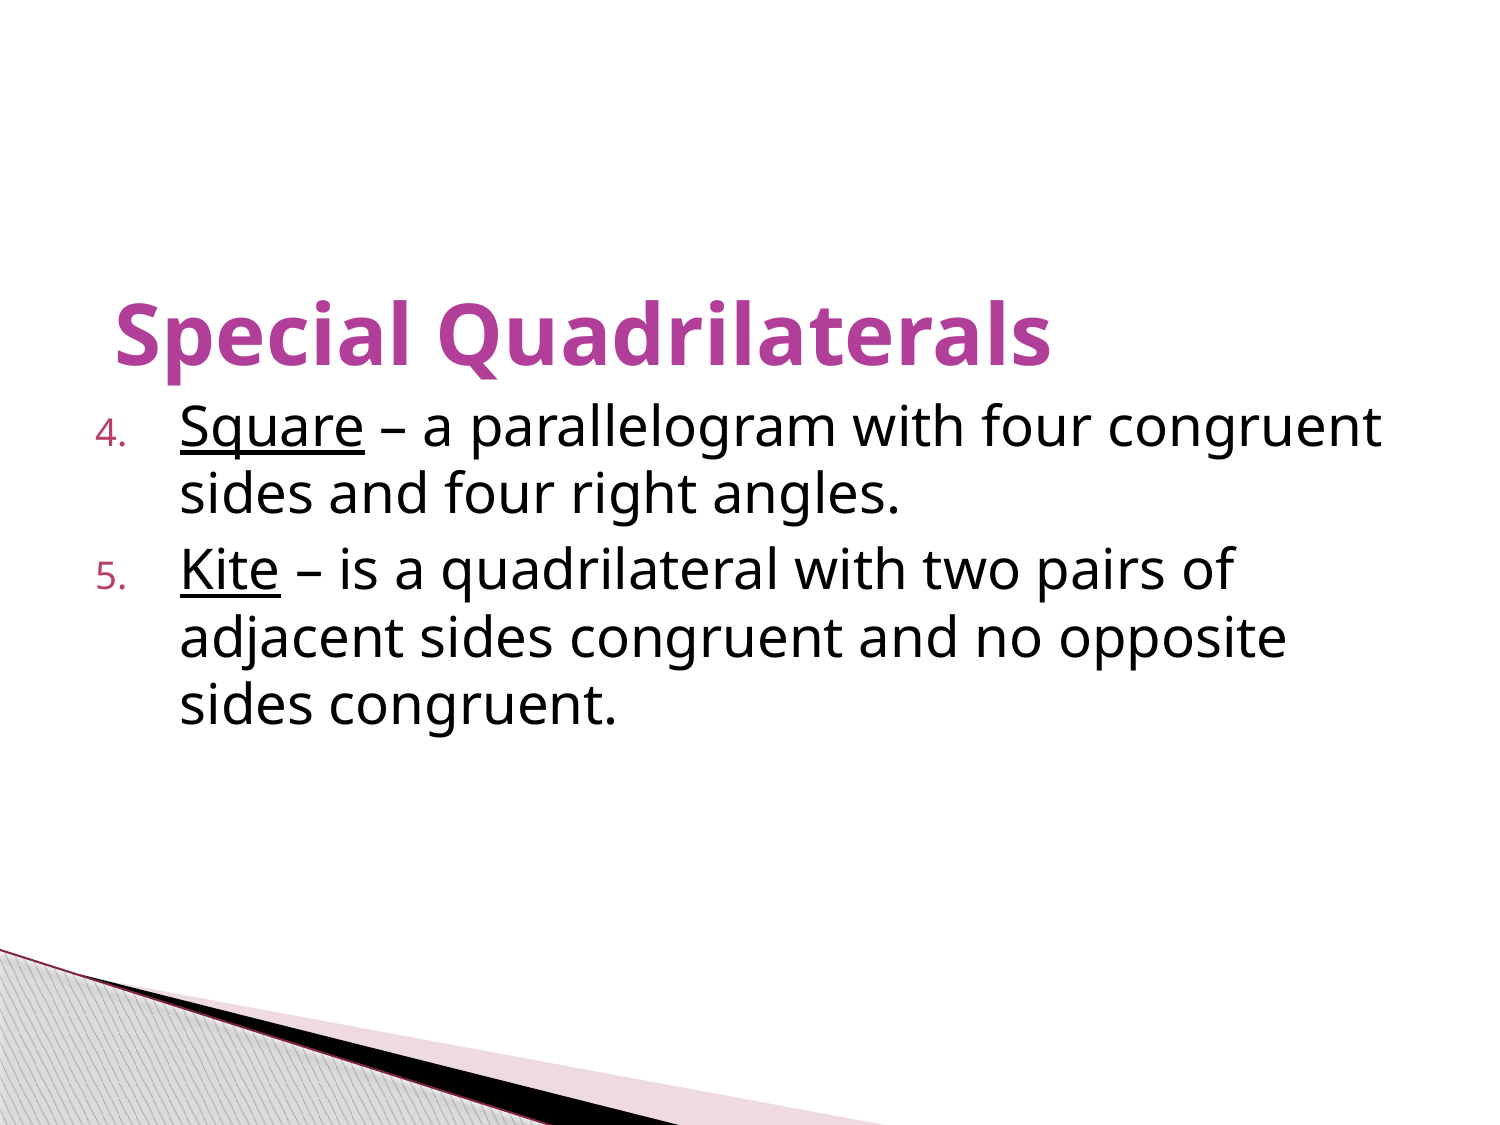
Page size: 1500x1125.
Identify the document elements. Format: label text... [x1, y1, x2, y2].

title Special Quadrilaterals [99, 237, 1450, 425]
list Square – a parallelogram with four congruent sides and four right angles. Kite – is a quadrilateral with two pairs of adjacent sides congruent and no opposite sides congruent. [62, 382, 1413, 1125]
